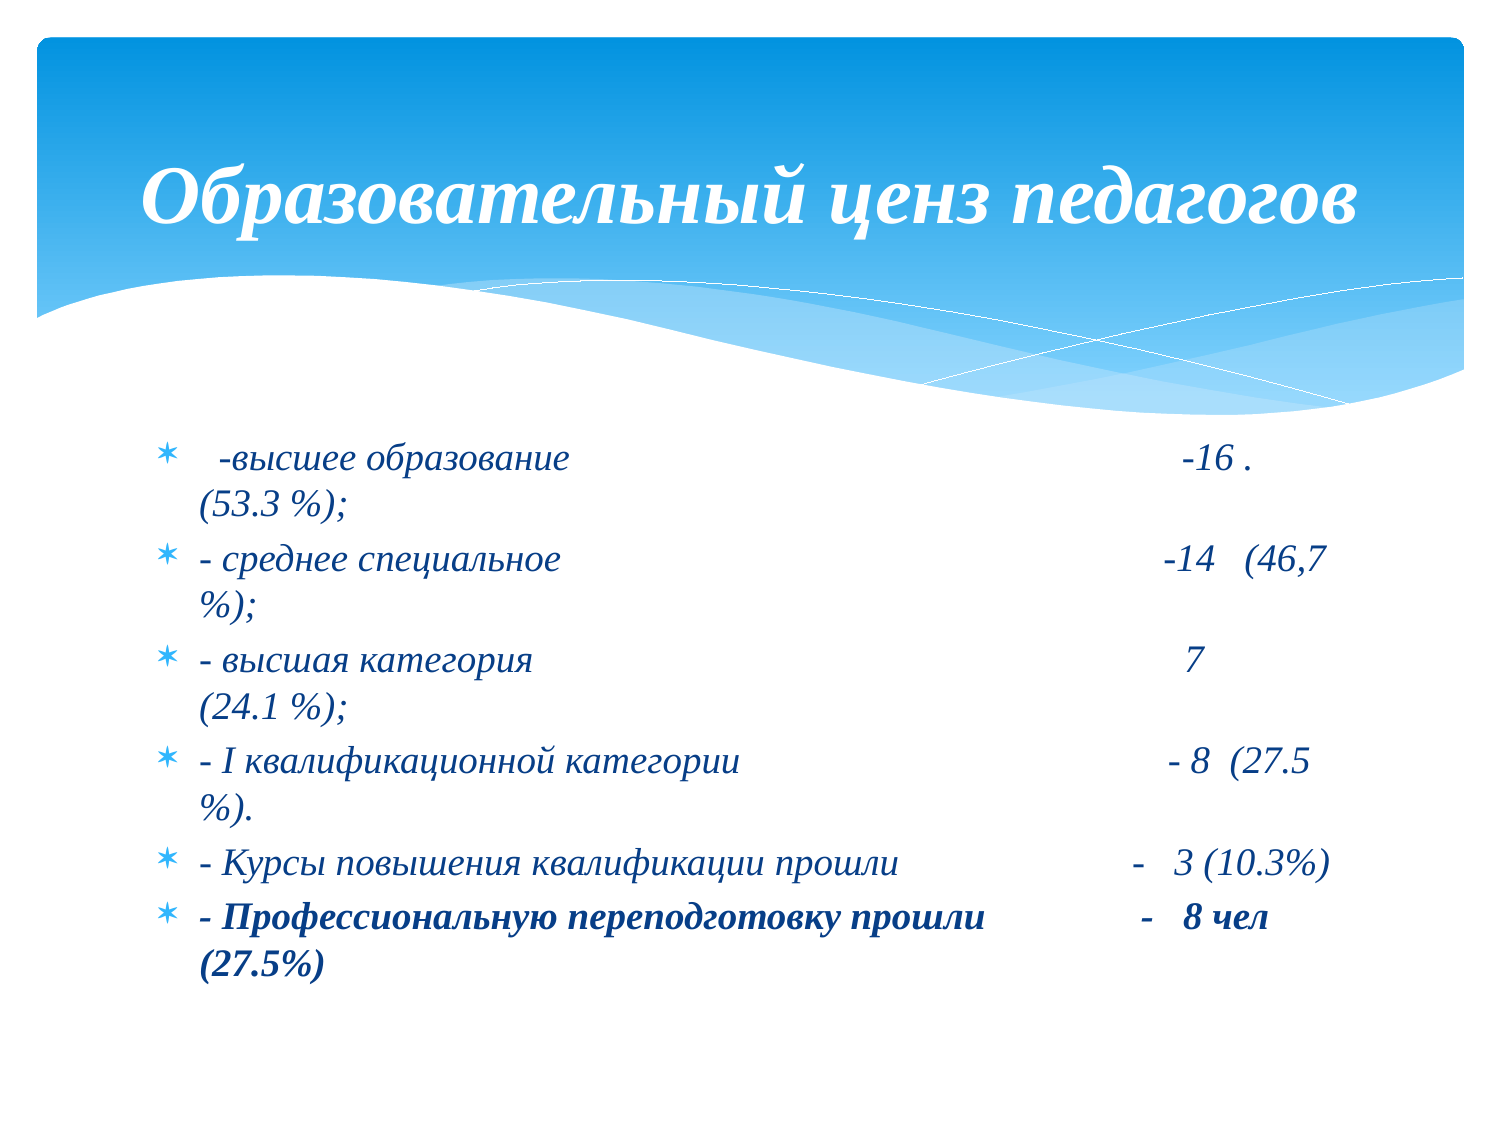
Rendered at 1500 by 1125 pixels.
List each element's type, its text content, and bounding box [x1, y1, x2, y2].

title Образовательный ценз педагогов [75, 90, 1425, 291]
list -высшее образование -16 . (53.3 %); - среднее специальное -14 (46,7 %); - высшая категория 7 (24.1 %); - I квалификационной категории - 8 (27.5 %). - Курсы повышения квалификации прошли - 3 (10.3%) - Профессиональную переподготовку прошли - 8 чел (27.5%) [143, 314, 1359, 1005]
